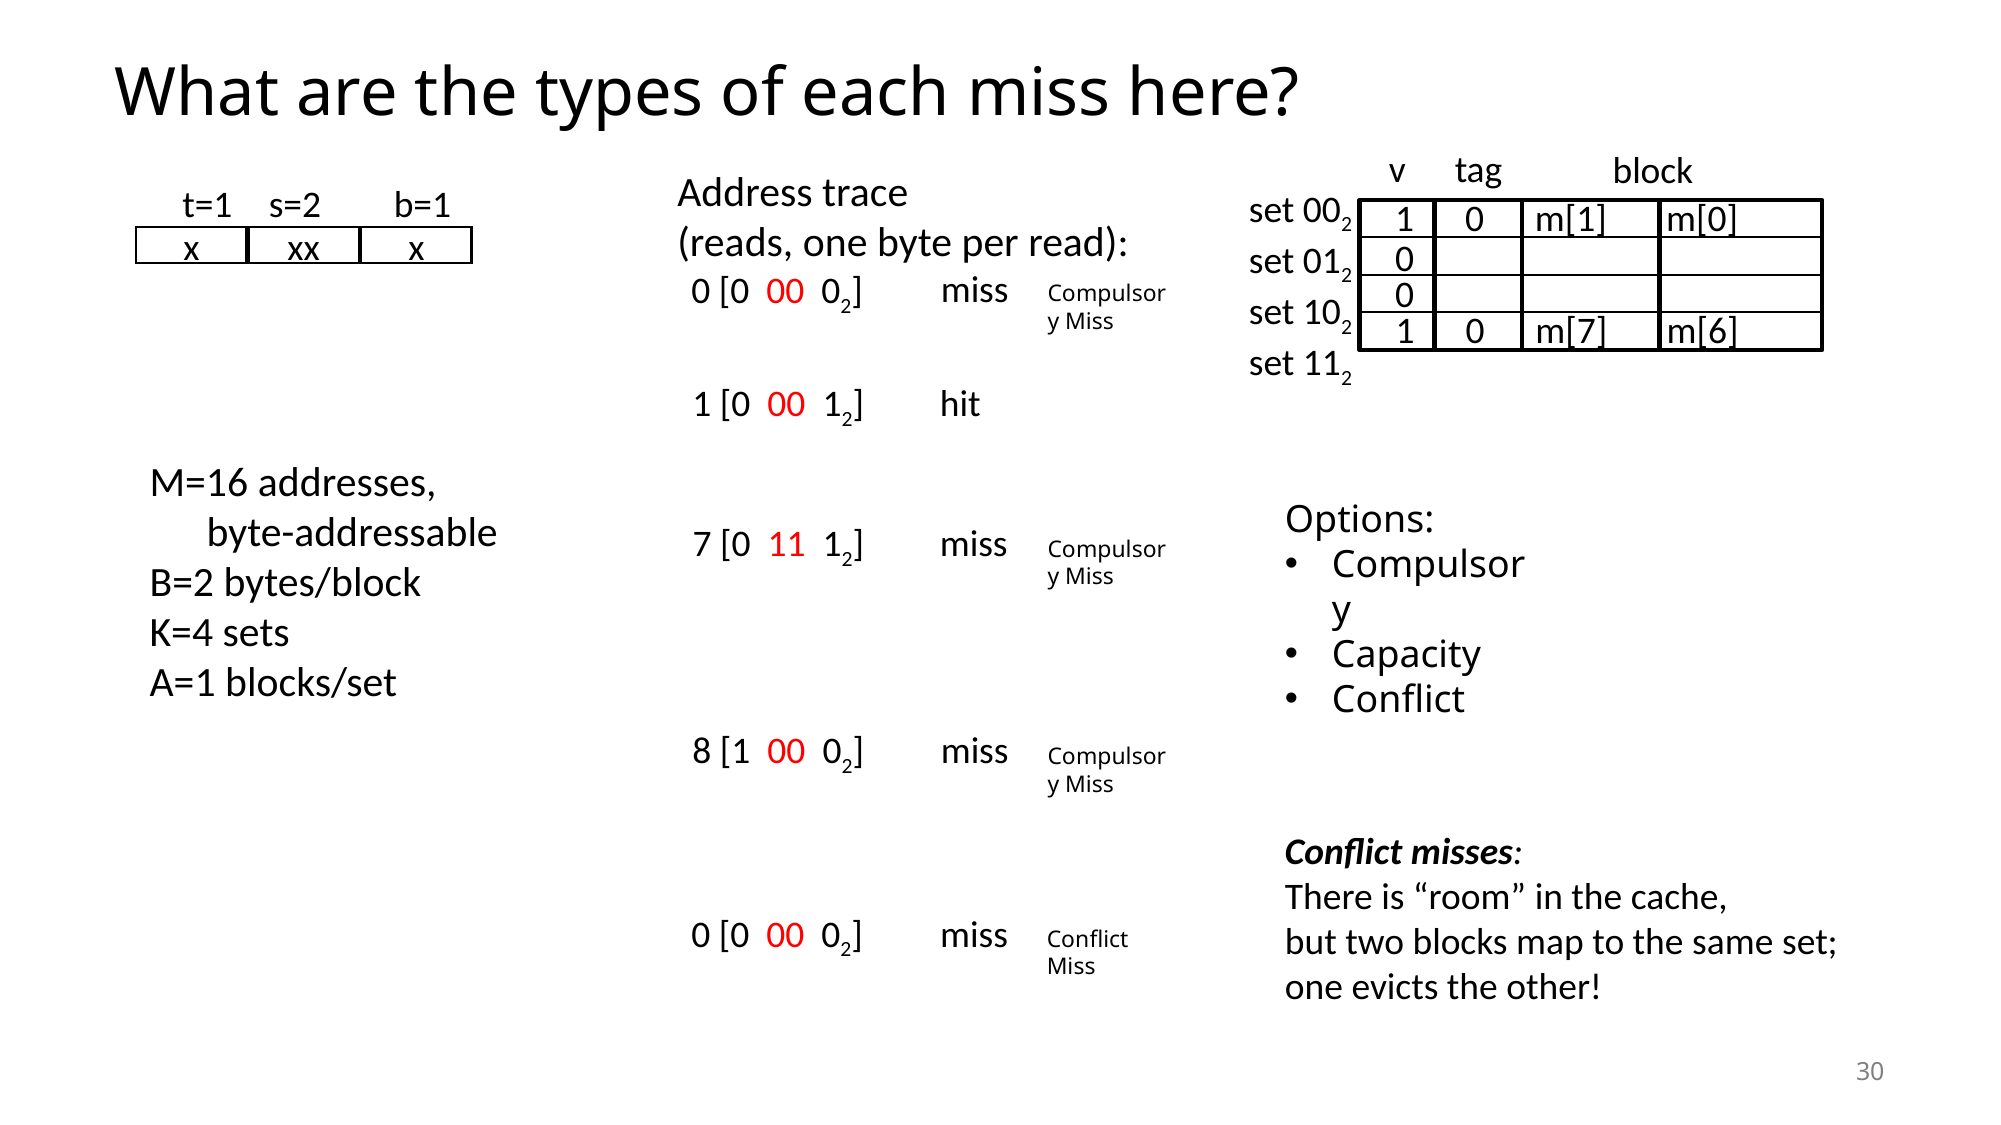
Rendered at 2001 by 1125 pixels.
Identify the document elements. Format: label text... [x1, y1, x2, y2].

text_box Options: Compulsory Capacity Conflict [1270, 487, 1545, 728]
text_box 7 [0 11 12] [677, 511, 888, 578]
title What are the types of each miss here? [99, 37, 1900, 150]
text_box Compulsory Miss [1032, 734, 1187, 805]
text_box Address trace (reads, one byte per read): [662, 157, 1163, 272]
slide_number 30 [1749, 1042, 1900, 1103]
text_box Conflict Miss [1032, 916, 1187, 987]
text_box miss [925, 718, 1024, 779]
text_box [1359, 137, 1823, 350]
text_box Conflict misses: There is “room” in the cache, but two blocks map to the same set; one evicts the other! [1270, 819, 1872, 1015]
text_box 8 [1 00 02] [677, 718, 880, 785]
text_box hit [925, 371, 996, 432]
text_box miss [924, 511, 1023, 572]
text_box M=16 addresses, byte-addressable B=2 bytes/block K=4 sets A=1 blocks/set [134, 446, 553, 712]
text_box 0 [1823, 263, 1835, 298]
text_box Compulsory Miss [1032, 271, 1187, 342]
text_box miss [925, 902, 1024, 962]
text_box 0 [0 00 02] [676, 902, 878, 969]
text_box miss [925, 272, 1024, 317]
text_box 0 [1823, 247, 1835, 263]
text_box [136, 172, 472, 263]
text_box 1 0 m[1] m[0] [1823, 187, 1835, 247]
text_box set 002 set 012 set 102 set 112 [1234, 177, 1367, 397]
text_box Compulsory Miss [1032, 527, 1187, 597]
text_box 1 0 m[7] m[6] [1372, 298, 1835, 359]
text_box 0 [0 00 02] [676, 272, 887, 325]
text_box 1 [0 00 12] [677, 371, 880, 438]
